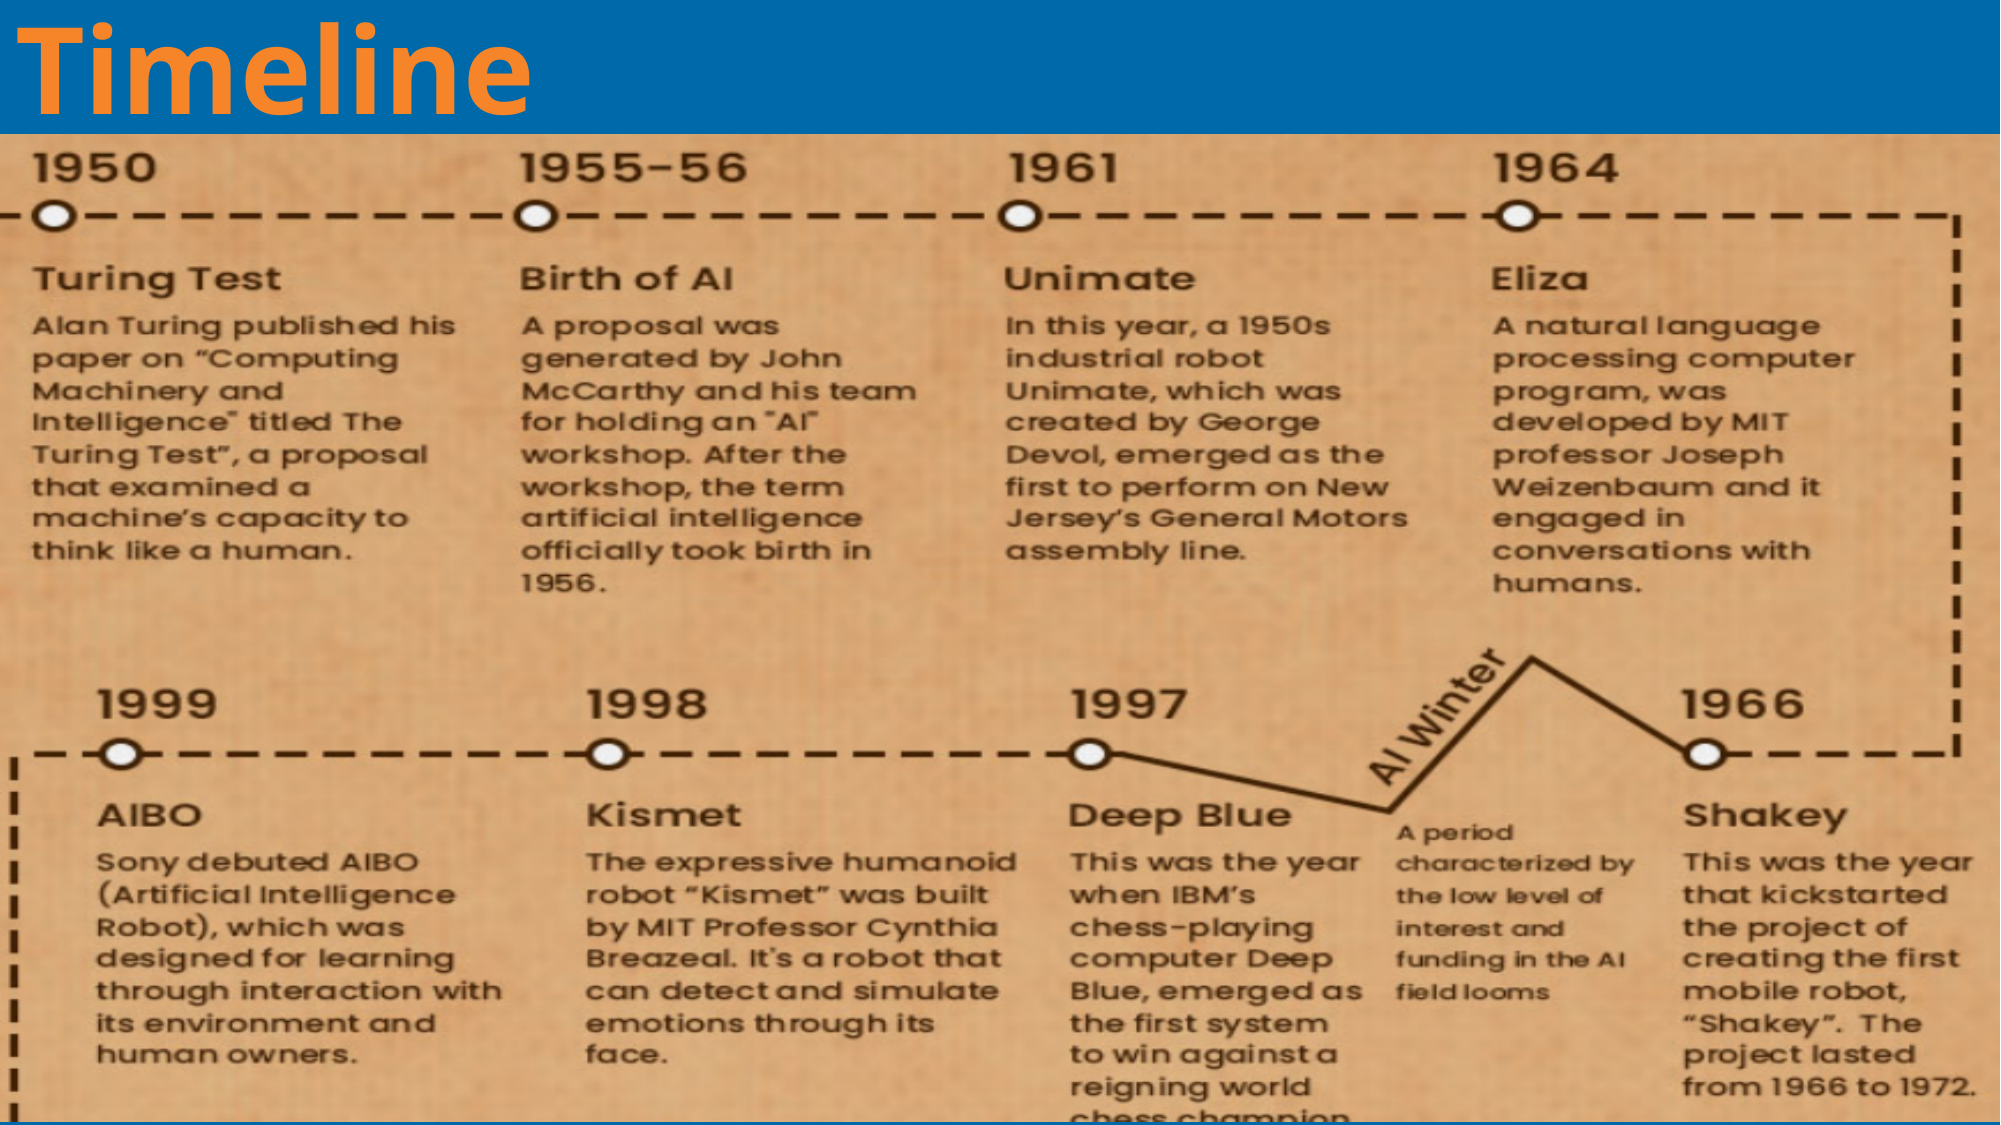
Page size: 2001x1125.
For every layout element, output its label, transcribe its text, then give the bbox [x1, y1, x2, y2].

text_box Timeline [0, 2, 2000, 128]
picture [0, 134, 2000, 1123]
